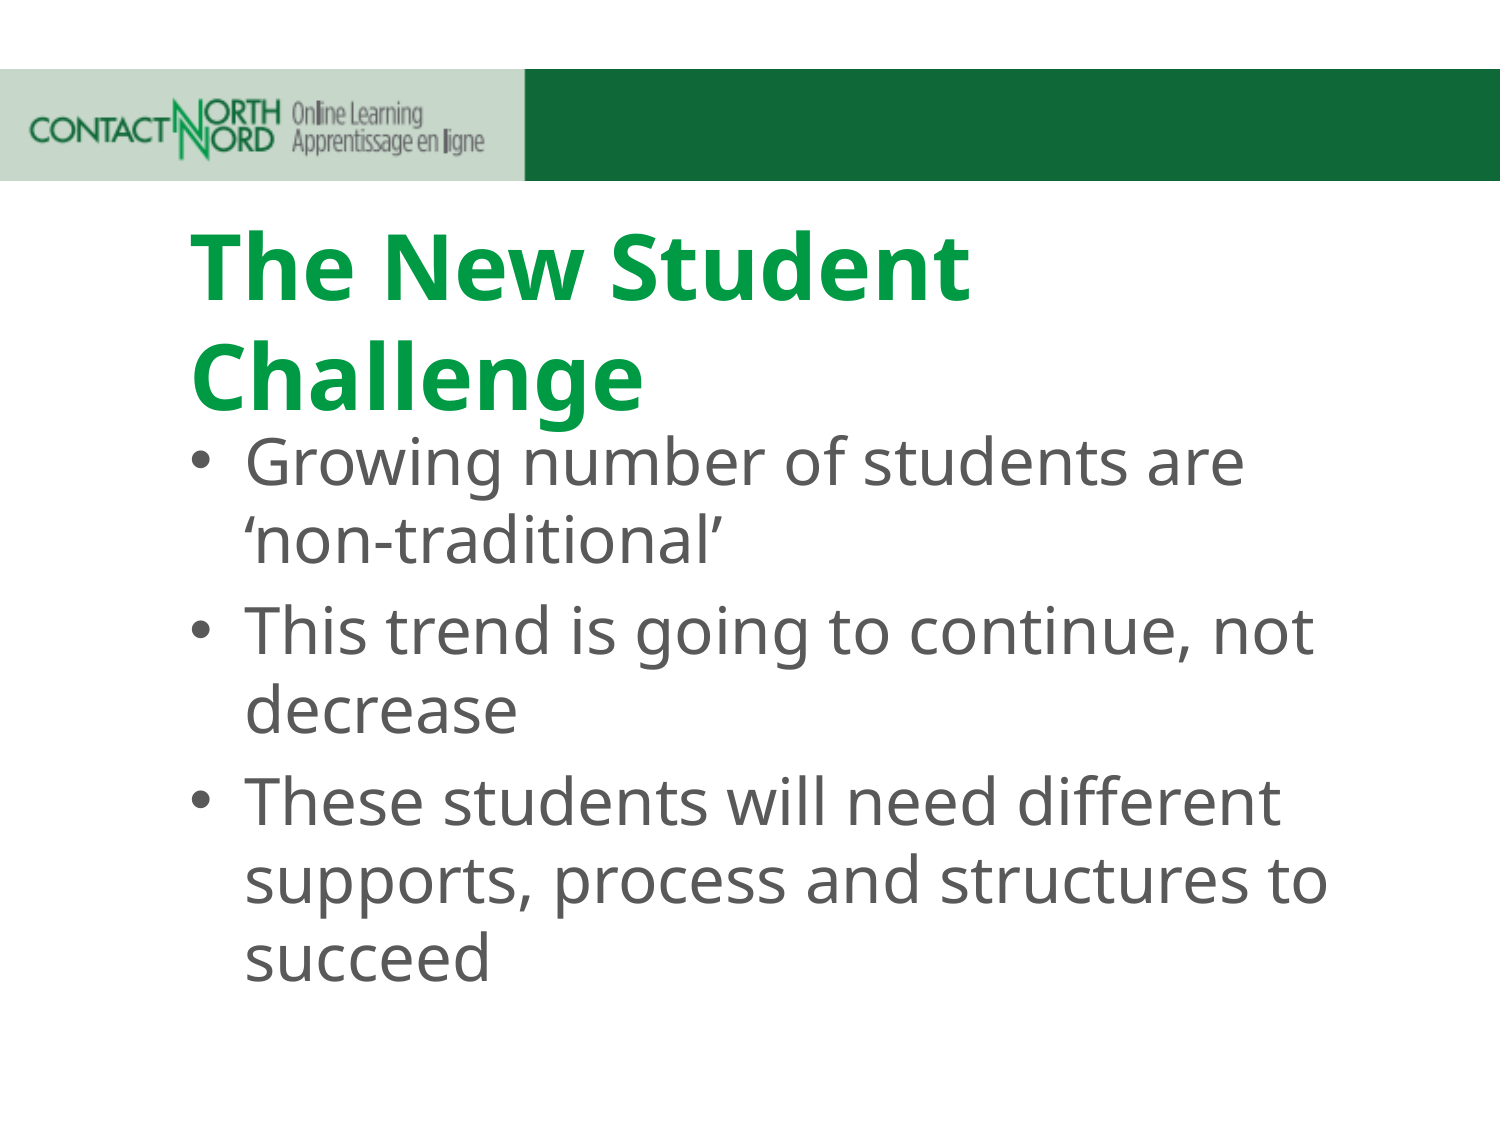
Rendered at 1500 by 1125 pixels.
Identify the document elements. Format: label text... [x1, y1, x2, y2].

title The New Student Challenge [174, 224, 1425, 412]
list Growing number of students are ‘non-traditional’ This trend is going to continue, not decrease These students will need different supports, process and structures to succeed [174, 412, 1425, 1005]
